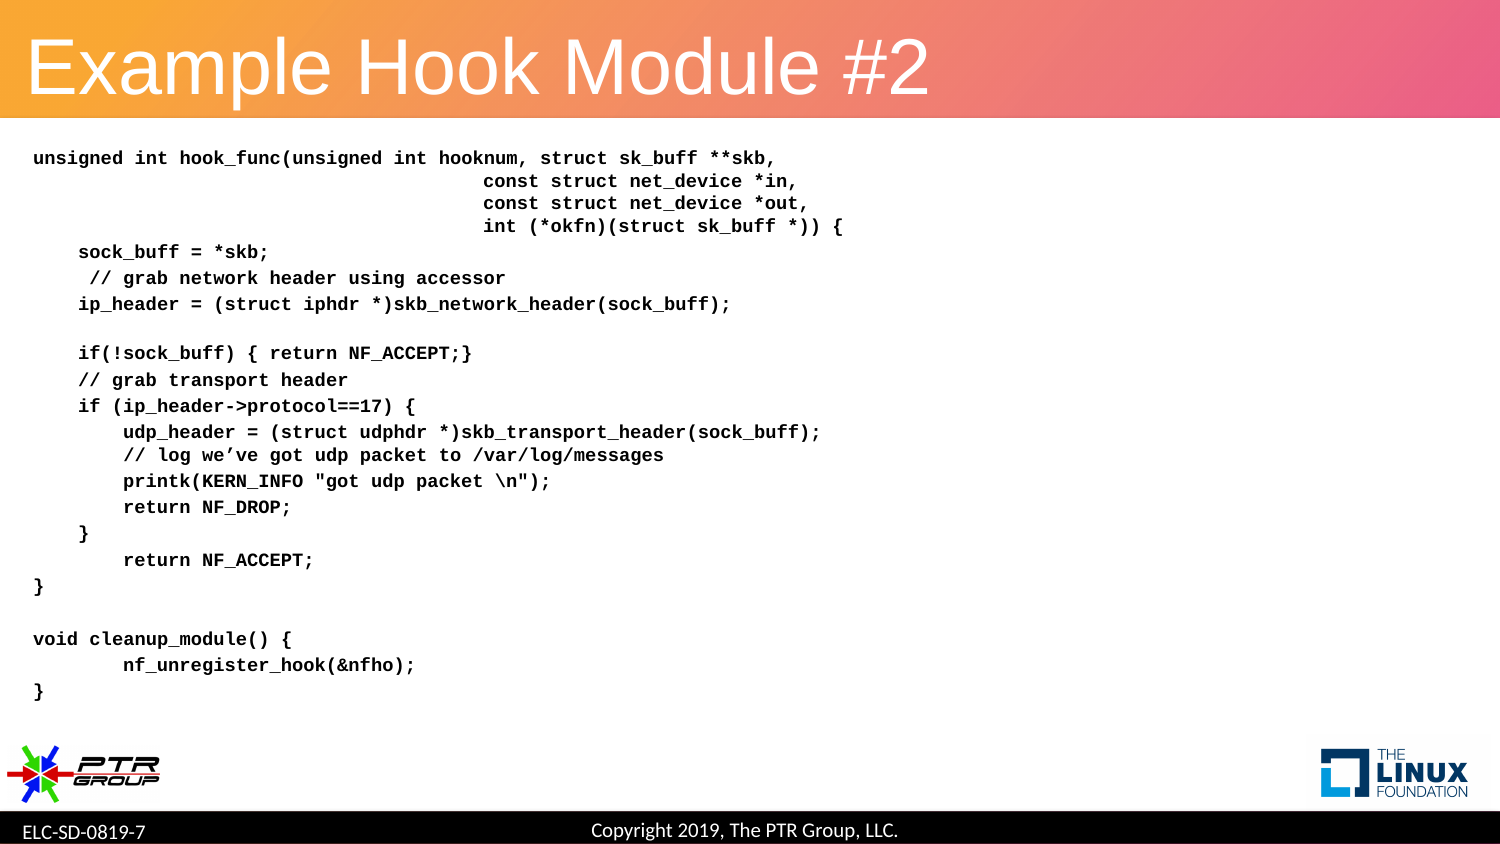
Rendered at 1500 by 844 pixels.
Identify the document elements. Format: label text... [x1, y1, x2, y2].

picture [7, 745, 160, 803]
title Example Hook Module #2 [10, 7, 1479, 118]
slide_number ELC-SD-0819-7 [7, 811, 445, 843]
picture [1301, 734, 1491, 810]
list unsigned int hook_func(unsigned int hooknum, struct sk_buff **skb, const struct net_device *in, const struct net_device *out, int (*okfn)(struct sk_buff *)) { sock_buff = *skb; // grab network header using accessor ip_header = (struct iphdr *)skb_network_header(sock_buff); if(!sock_buff) { return NF_ACCEPT;} // grab transport header if (ip_header->protocol==17) { udp_header = (struct udphdr *)skb_transport_header(sock_buff); // log we’ve got udp packet to /var/log/messages printk(KERN_INFO "got udp packet \n"); return NF_DROP; } return NF_ACCEPT; } void cleanup_module() { nf_unregister_hook(&nfho); } [18, 138, 1470, 746]
footer Copyright 2019, The PTR Group, LLC. [507, 809, 983, 844]
picture [0, 0, 1500, 118]
